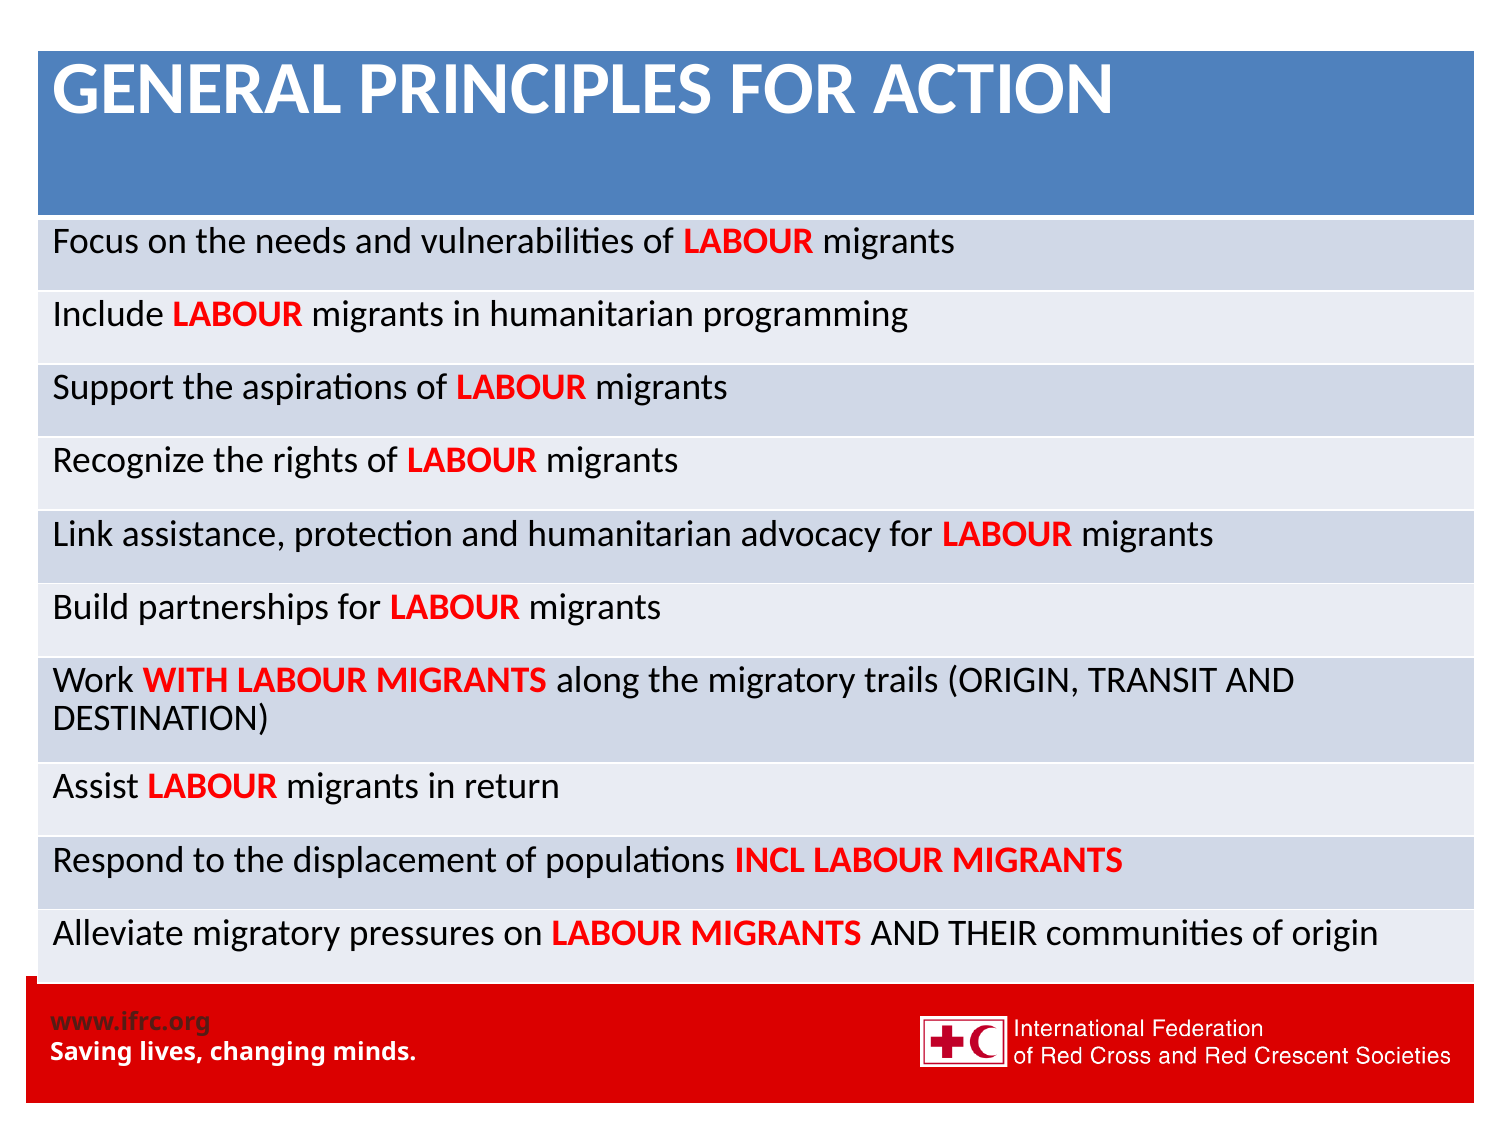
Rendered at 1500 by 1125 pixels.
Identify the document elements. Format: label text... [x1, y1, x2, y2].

table_cell Link assistance, protection and humanitarian advocacy for LABOUR migrants [38, 511, 1474, 583]
table_cell Work WITH LABOUR MIGRANTS along the migratory trails (ORIGIN, TRANSIT AND DESTINATION) [38, 658, 1474, 762]
table_cell Alleviate migratory pressures on LABOUR MIGRANTS AND THEIR communities of origin [38, 910, 1474, 982]
table_cell Include LABOUR migrants in humanitarian programming [38, 292, 1474, 363]
table_cell Respond to the displacement of populations INCL LABOUR MIGRANTS [38, 837, 1474, 909]
picture [920, 1016, 1450, 1067]
table_cell Recognize the rights of LABOUR migrants [38, 438, 1474, 509]
table_header GENERAL PRINCIPLES FOR ACTION [38, 51, 1474, 215]
table_cell Focus on the needs and vulnerabilities of LABOUR migrants [38, 220, 1474, 290]
table_cell Build partnerships for LABOUR migrants [38, 584, 1474, 656]
table_cell Support the aspirations of LABOUR migrants [38, 365, 1474, 436]
table_cell Assist LABOUR migrants in return [38, 764, 1474, 835]
